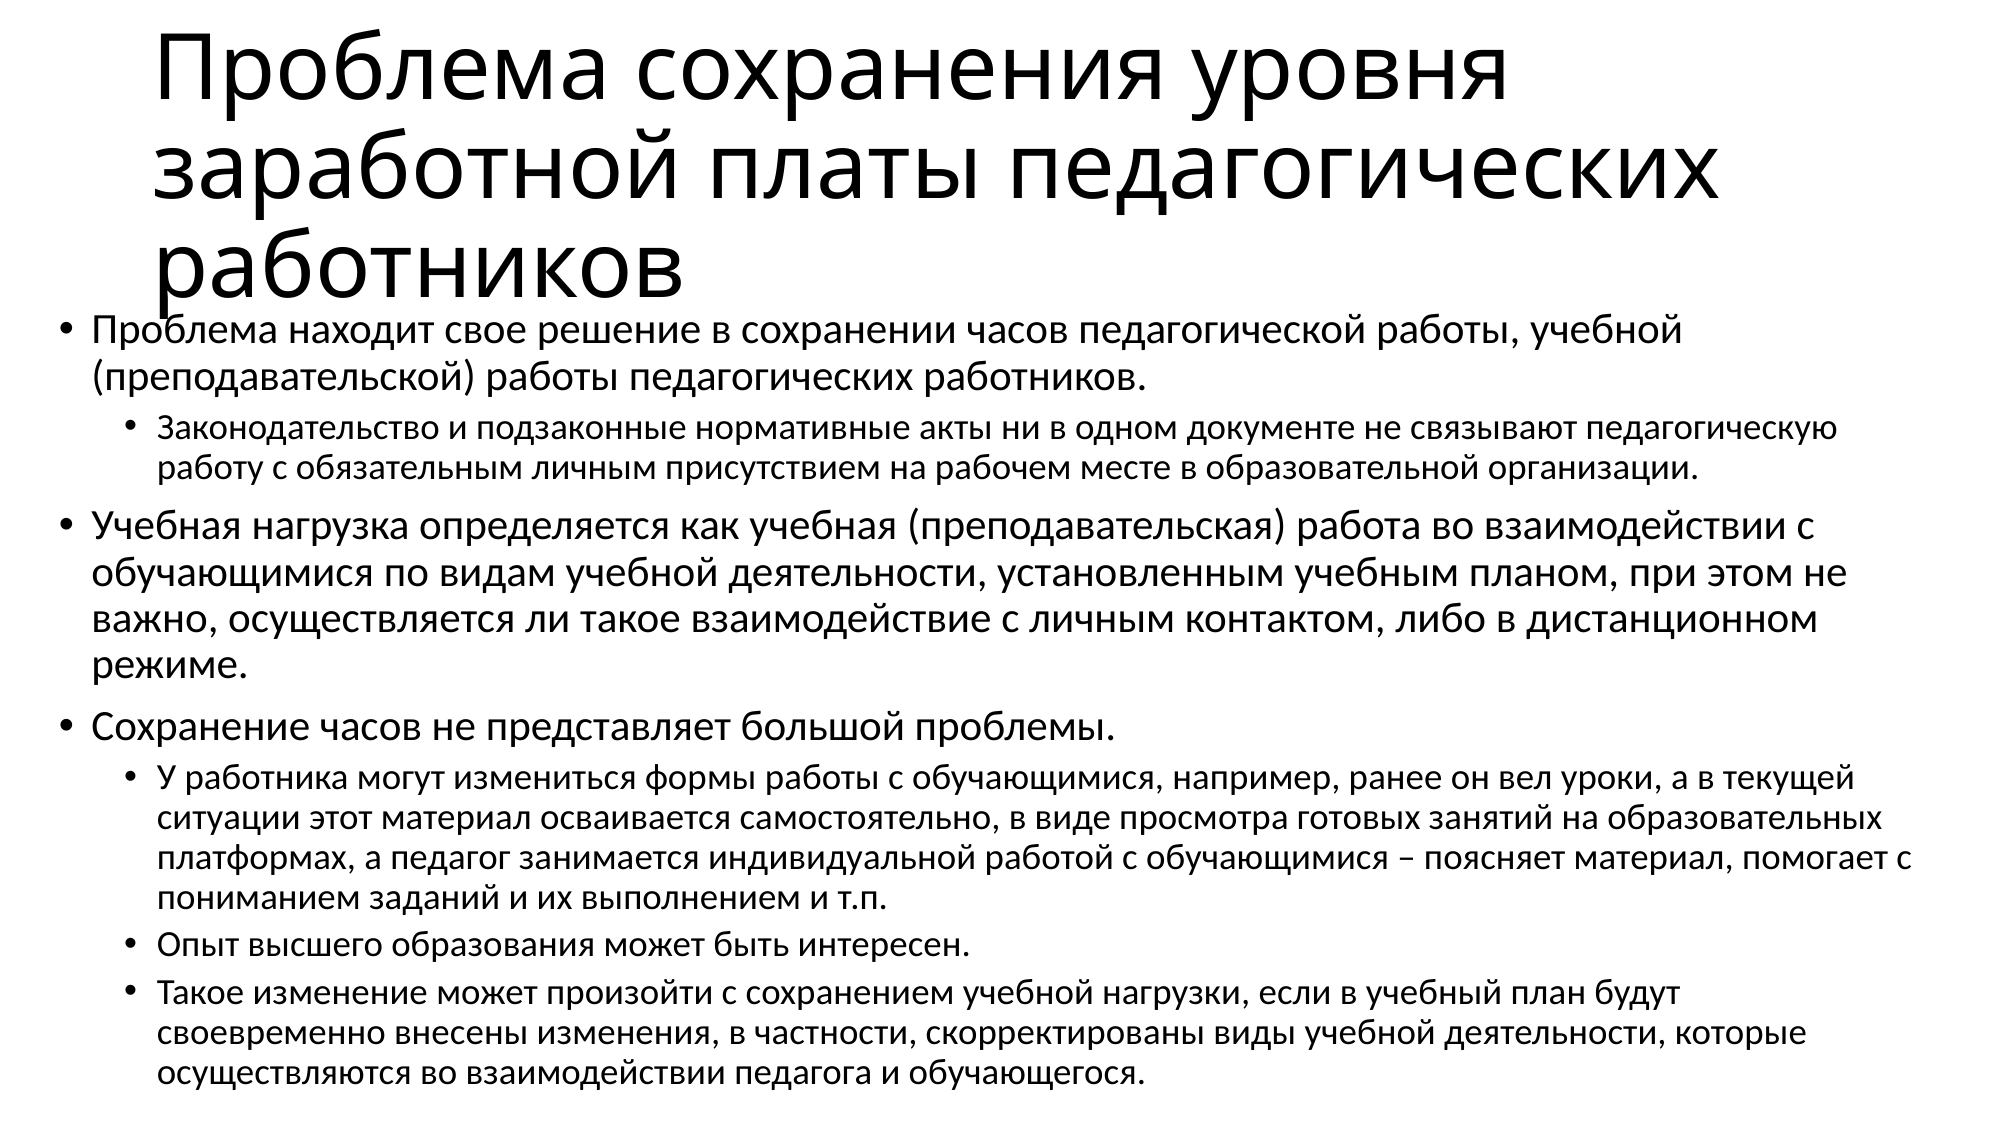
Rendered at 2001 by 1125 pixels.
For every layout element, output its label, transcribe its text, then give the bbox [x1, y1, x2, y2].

list Проблема находит свое решение в сохранении часов педагогической работы, учебной (преподавательской) работы педагогических работников. Законодательство и подзаконные нормативные акты ни в одном документе не связывают педагогическую работу с обязательным личным присутствием на рабочем месте в образовательной организации. Учебная нагрузка определяется как учебная (преподавательская) работа во взаимодействии с обучающимися по видам учебной деятельности, установленным учебным планом, при этом не важно, осуществляется ли такое взаимодействие с личным контактом, либо в дистанционном режиме. Сохранение часов не представляет большой проблемы. У работника могут измениться формы работы с обучающимися, например, ранее он вел уроки, а в текущей ситуации этот материал осваивается самостоятельно, в виде просмотра готовых занятий на образовательных платформах, а педагог занимается индивидуальной работой с обучающимися – поясняет материал, помогает с пониманием заданий и их выполнением и т.п. Опыт высшего образования может быть интересен. Такое изменение может произойти с сохранением учебной нагрузки, если в учебный план будут своевременно внесены изменения, в частности, скорректированы виды учебной деятельности, которые осуществляются во взаимодействии педагога и обучающегося. [43, 299, 1935, 1102]
title Проблема сохранения уровня заработной платы педагогических работников [137, 59, 1863, 278]
